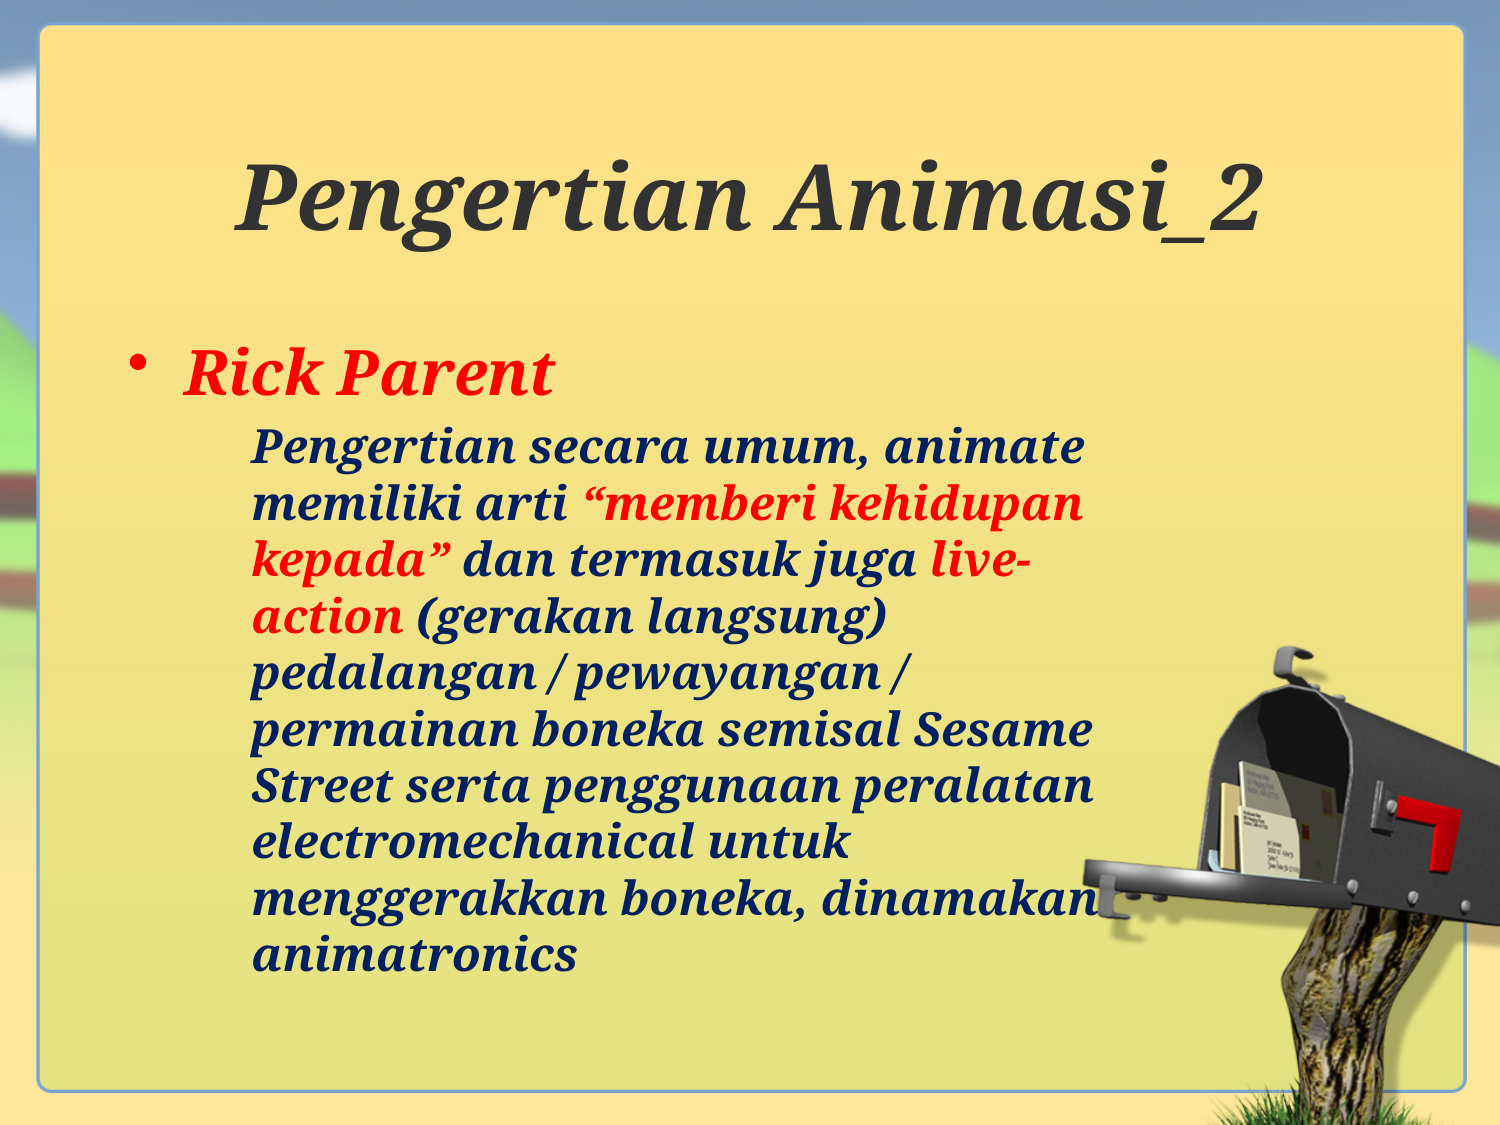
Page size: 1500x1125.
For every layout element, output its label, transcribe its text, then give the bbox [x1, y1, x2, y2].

title Pengertian Animasi_2 [112, 99, 1388, 288]
picture [0, 0, 1500, 1125]
list Rick Parent Pengertian secara umum, animate memiliki arti “memberi kehidupan kepada” dan termasuk juga live-action (gerakan langsung) pedalangan / pewayangan / permainan boneka semisal Sesame Street serta penggunaan peralatan electromechanical untuk menggerakkan boneka, dinamakan animatronics [112, 324, 1161, 1000]
